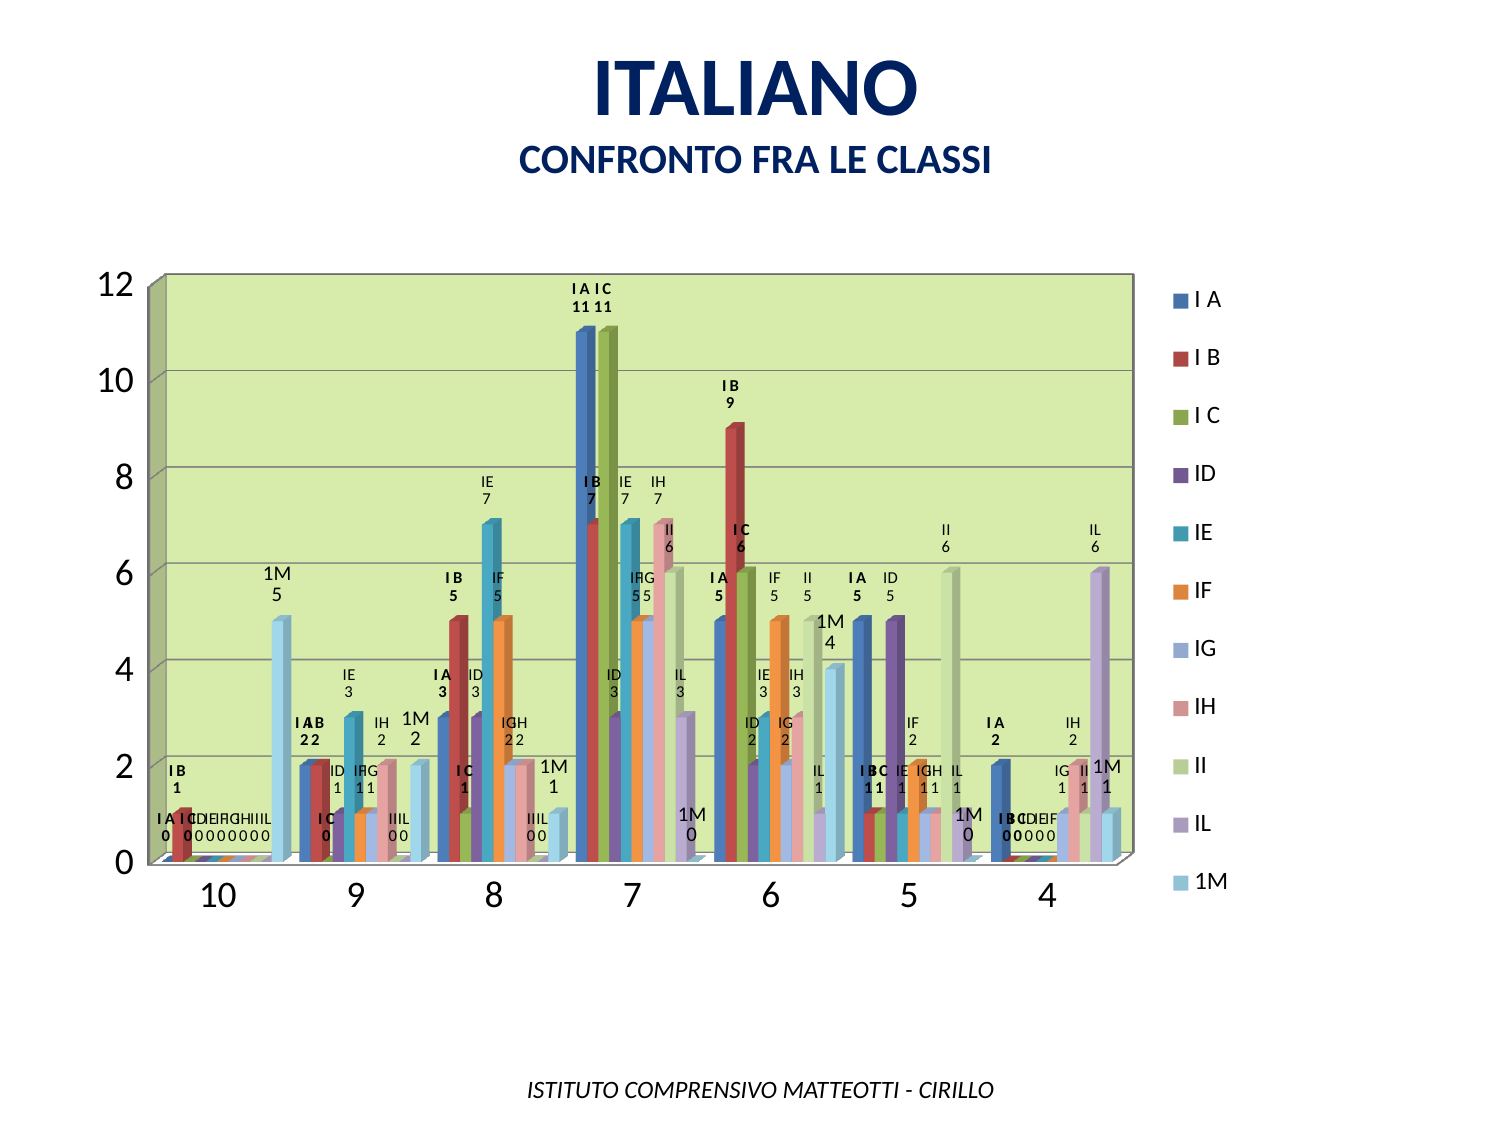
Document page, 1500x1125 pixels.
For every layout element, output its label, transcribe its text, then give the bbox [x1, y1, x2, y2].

chart [64, 255, 1251, 932]
text_box ITALIANO Confronto fra le classi [206, 24, 1306, 190]
text_box ISTITUTO COMPRENSIVO MATTEOTTI - CIRILLO [506, 1066, 1016, 1112]
